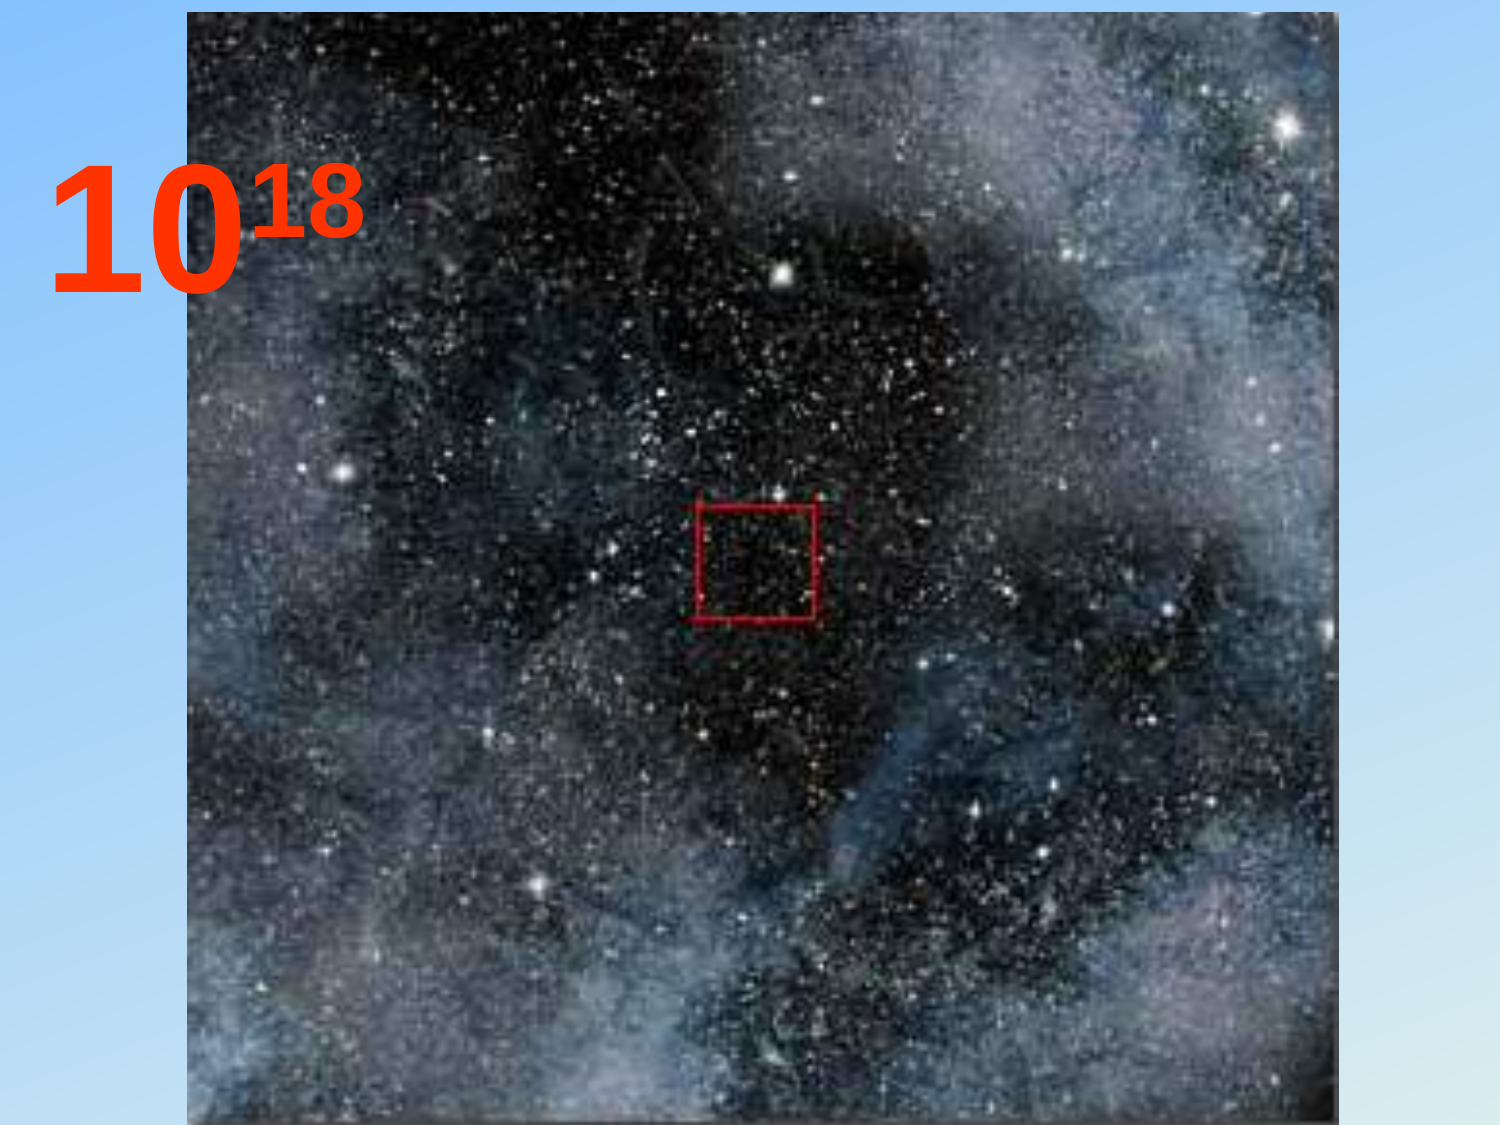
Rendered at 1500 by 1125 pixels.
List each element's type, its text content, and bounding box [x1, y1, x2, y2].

picture [187, 12, 1339, 1125]
text_box 1018 [29, 102, 181, 337]
